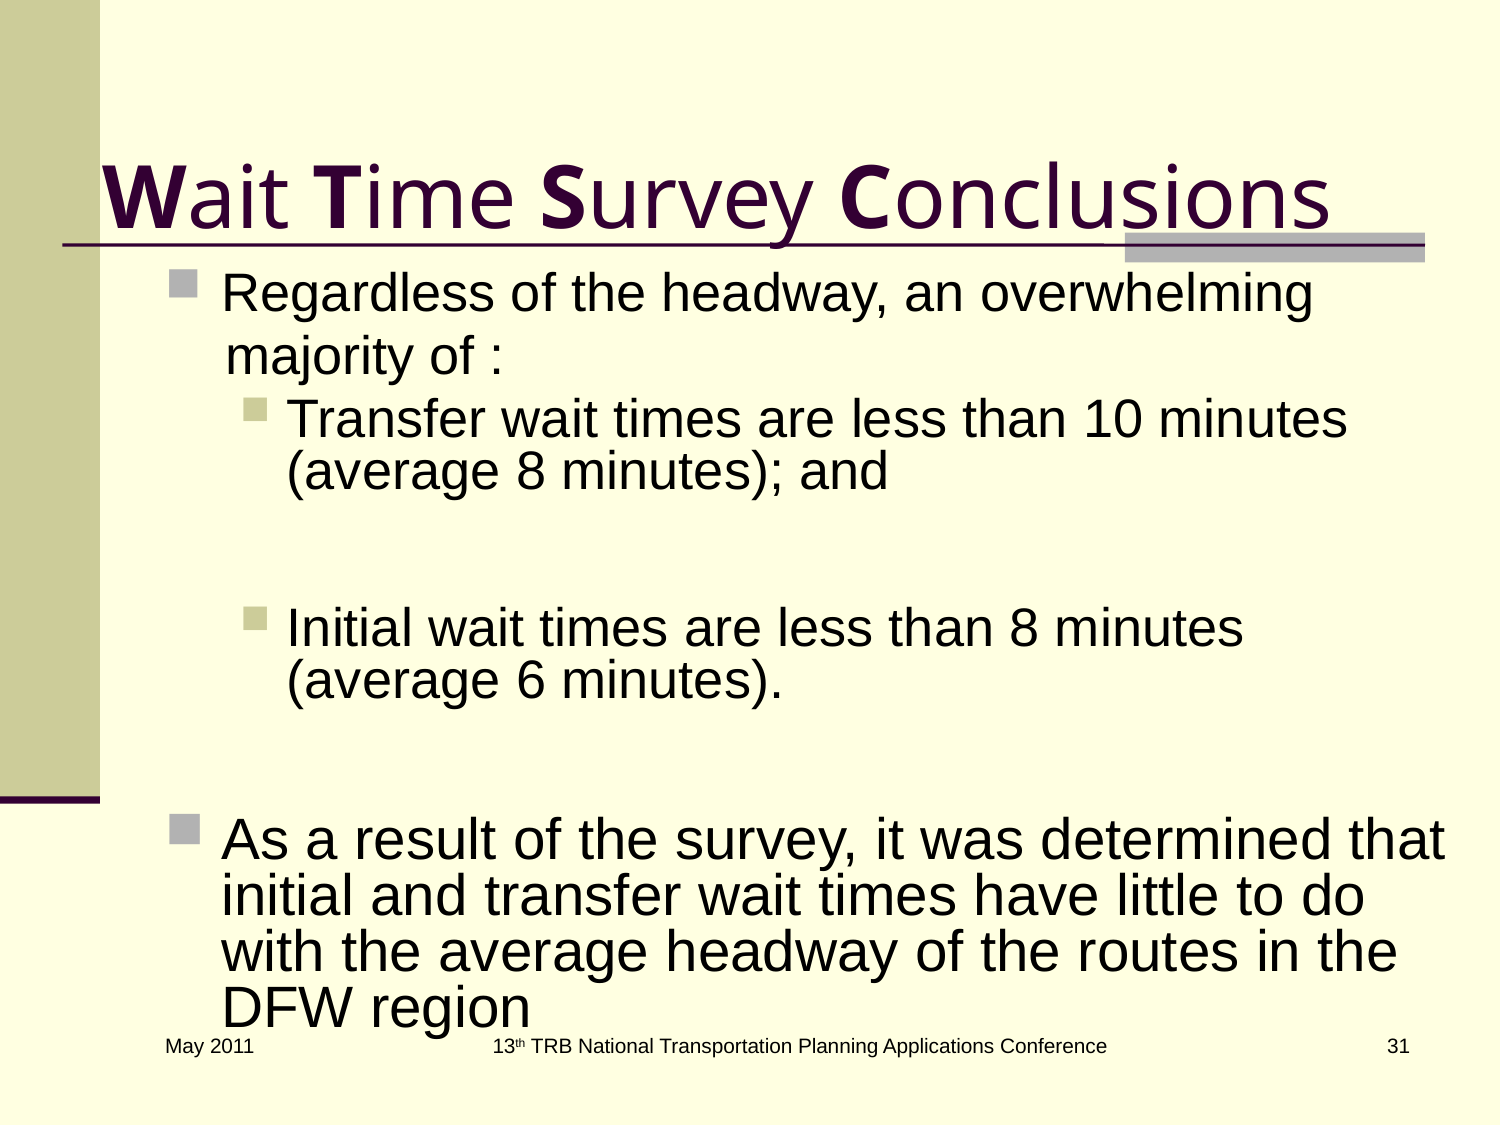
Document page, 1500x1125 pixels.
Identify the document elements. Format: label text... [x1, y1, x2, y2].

footer 13th TRB National Transportation Planning Applications Conference [212, 1024, 1388, 1101]
list Regardless of the headway, an overwhelming majority of : Transfer wait times are less than 10 minutes (average 8 minutes); and Initial wait times are less than 8 minutes (average 6 minutes). As a result of the survey, it was determined that initial and transfer wait times have little to do with the average headway of the routes in the DFW region [149, 262, 1476, 1001]
slide_number 31 [1388, 1024, 1426, 1101]
title Wait Time Survey Conclusions [87, 99, 1363, 288]
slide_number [149, 1025, 212, 1101]
